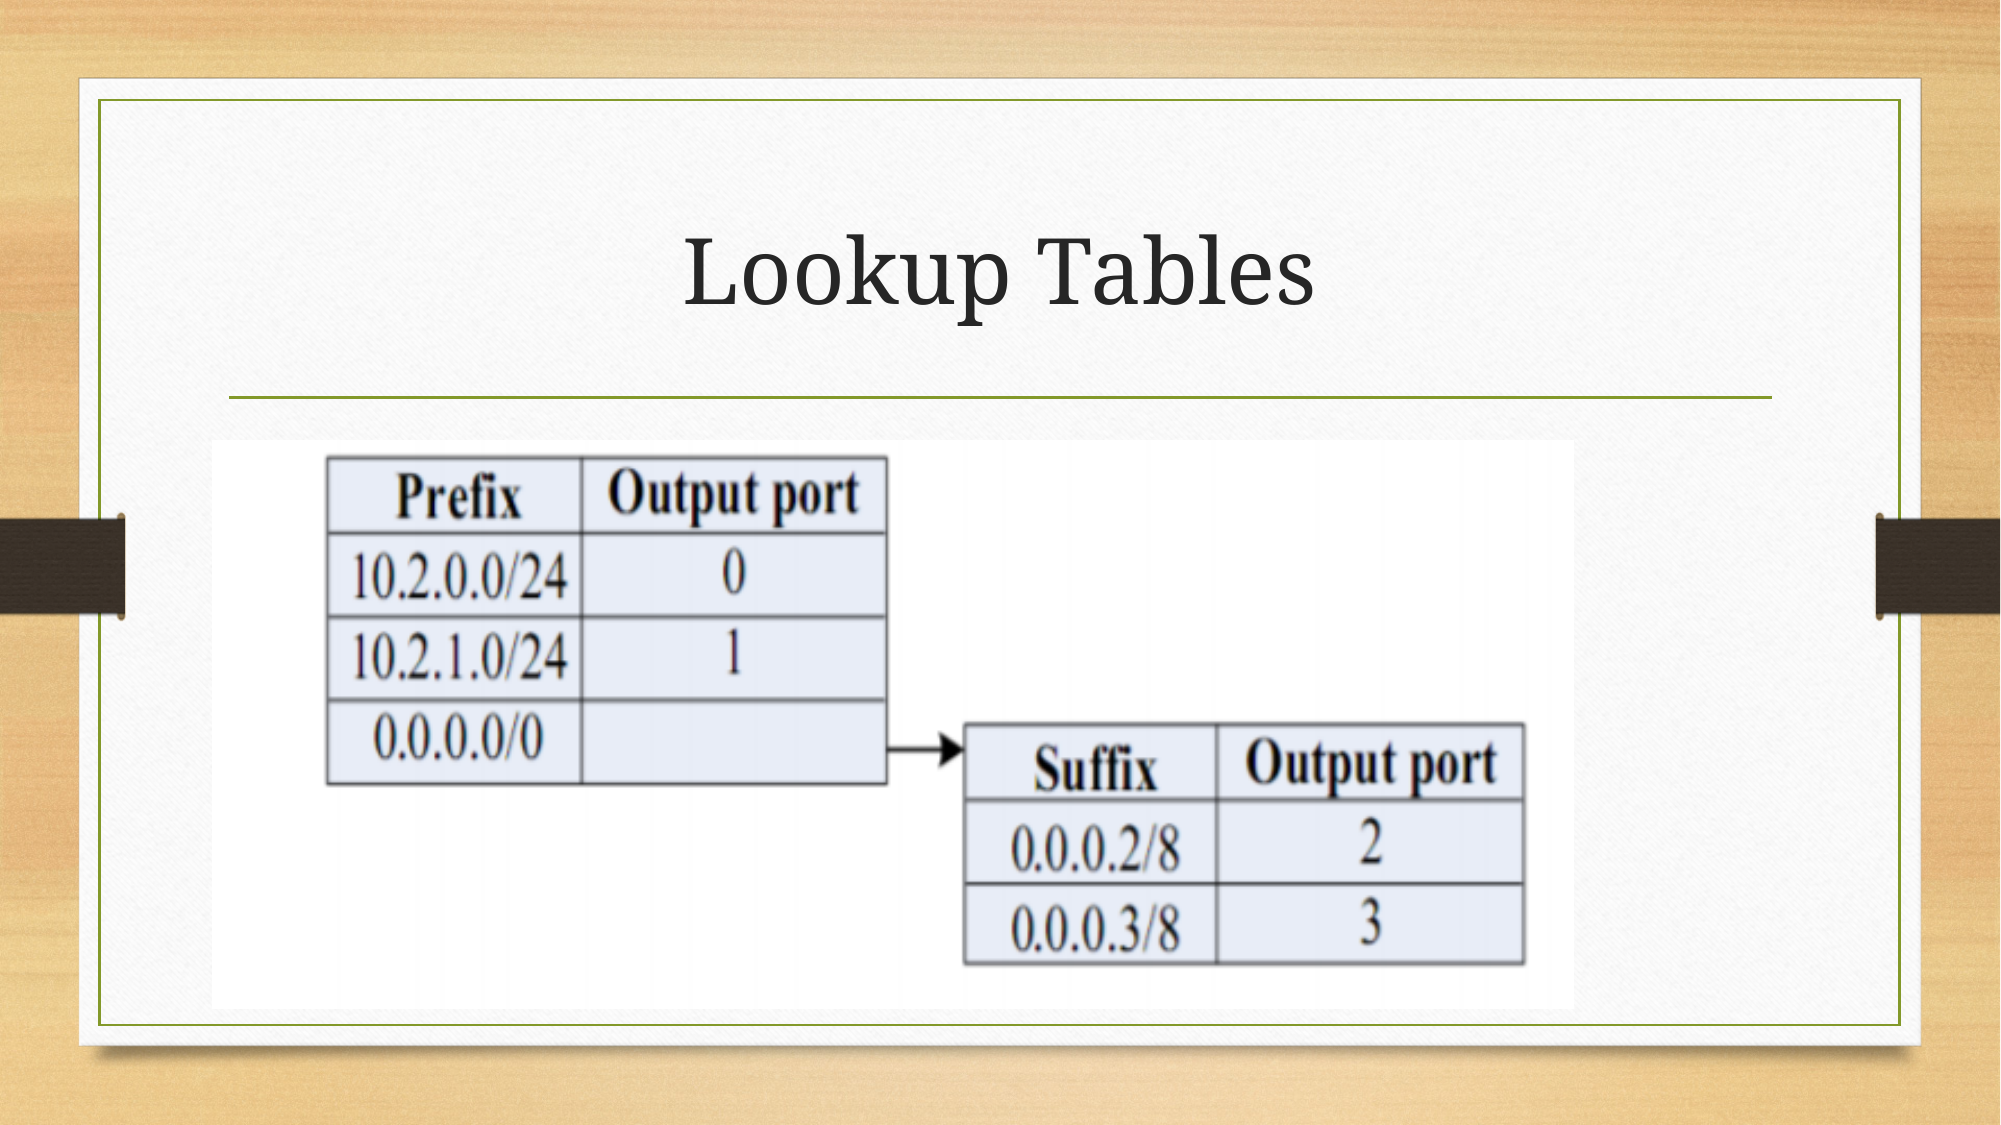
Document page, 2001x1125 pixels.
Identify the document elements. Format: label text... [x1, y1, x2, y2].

title Lookup Tables [212, 161, 1788, 375]
picture [0, 0, 2001, 1125]
